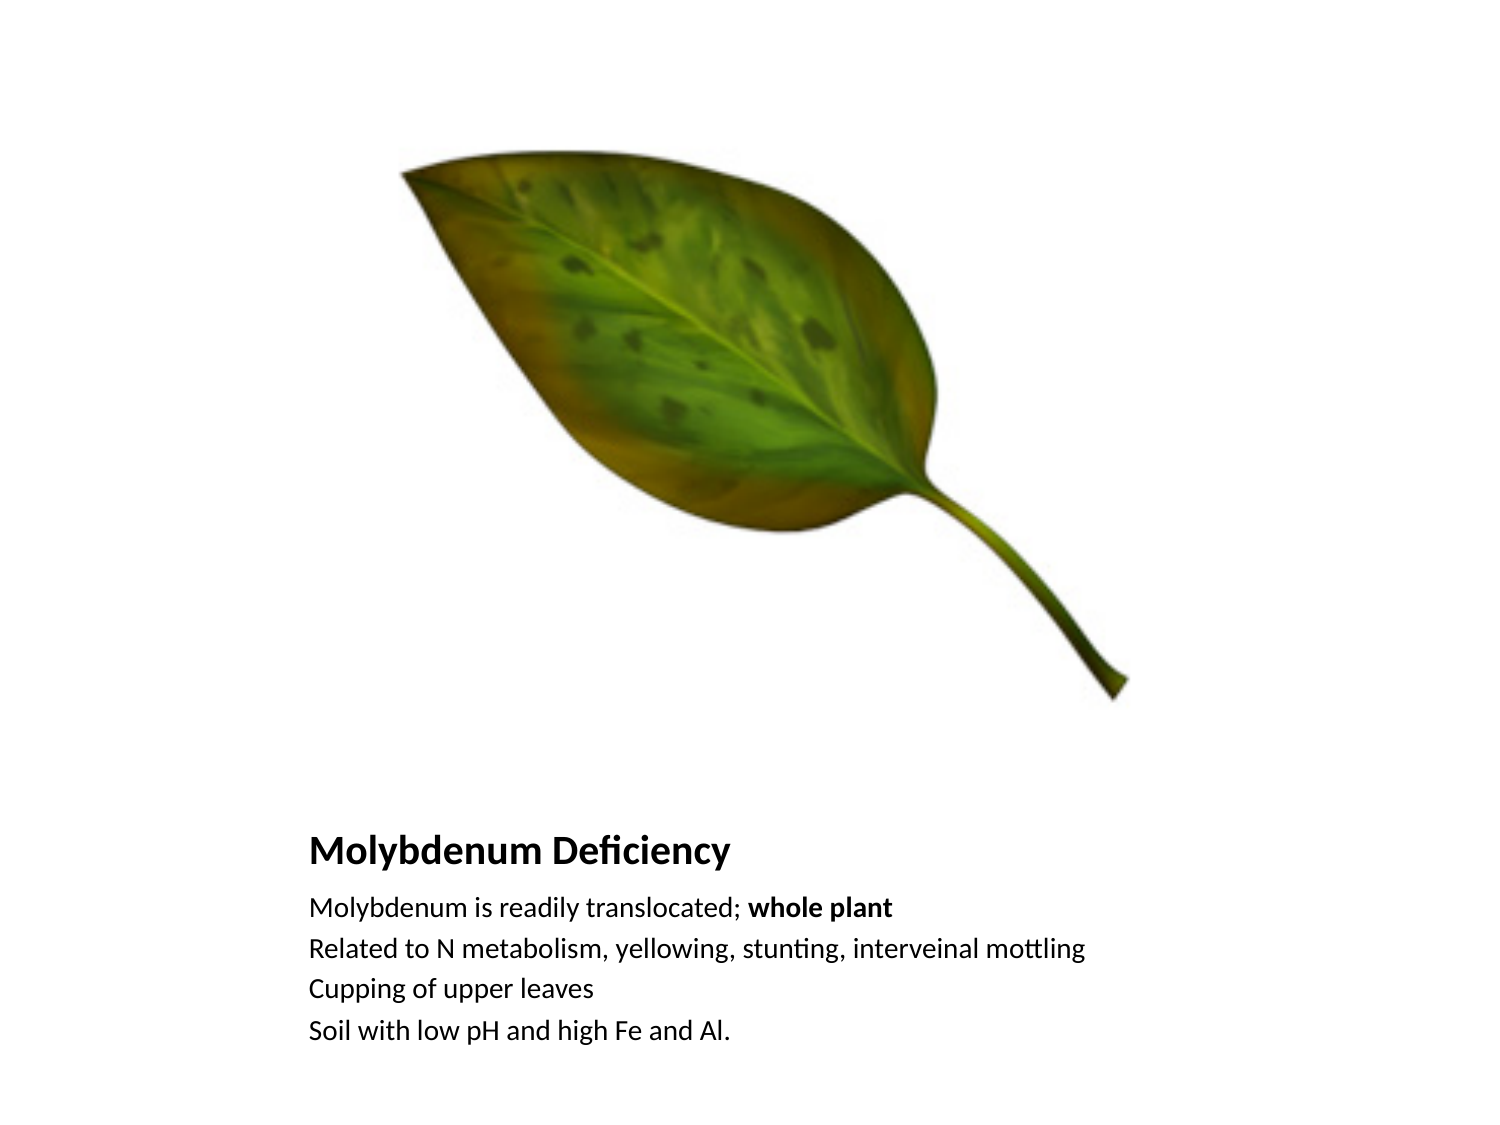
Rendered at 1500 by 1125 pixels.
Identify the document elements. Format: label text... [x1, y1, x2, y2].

picture [302, 100, 1186, 776]
list Molybdenum is readily translocated; whole plant Related to N metabolism, yellowing, stunting, interveinal mottling Cupping of upper leaves Soil with low pH and high Fe and Al. [294, 880, 1194, 1063]
title Molybdenum Deficiency [294, 787, 1194, 880]
